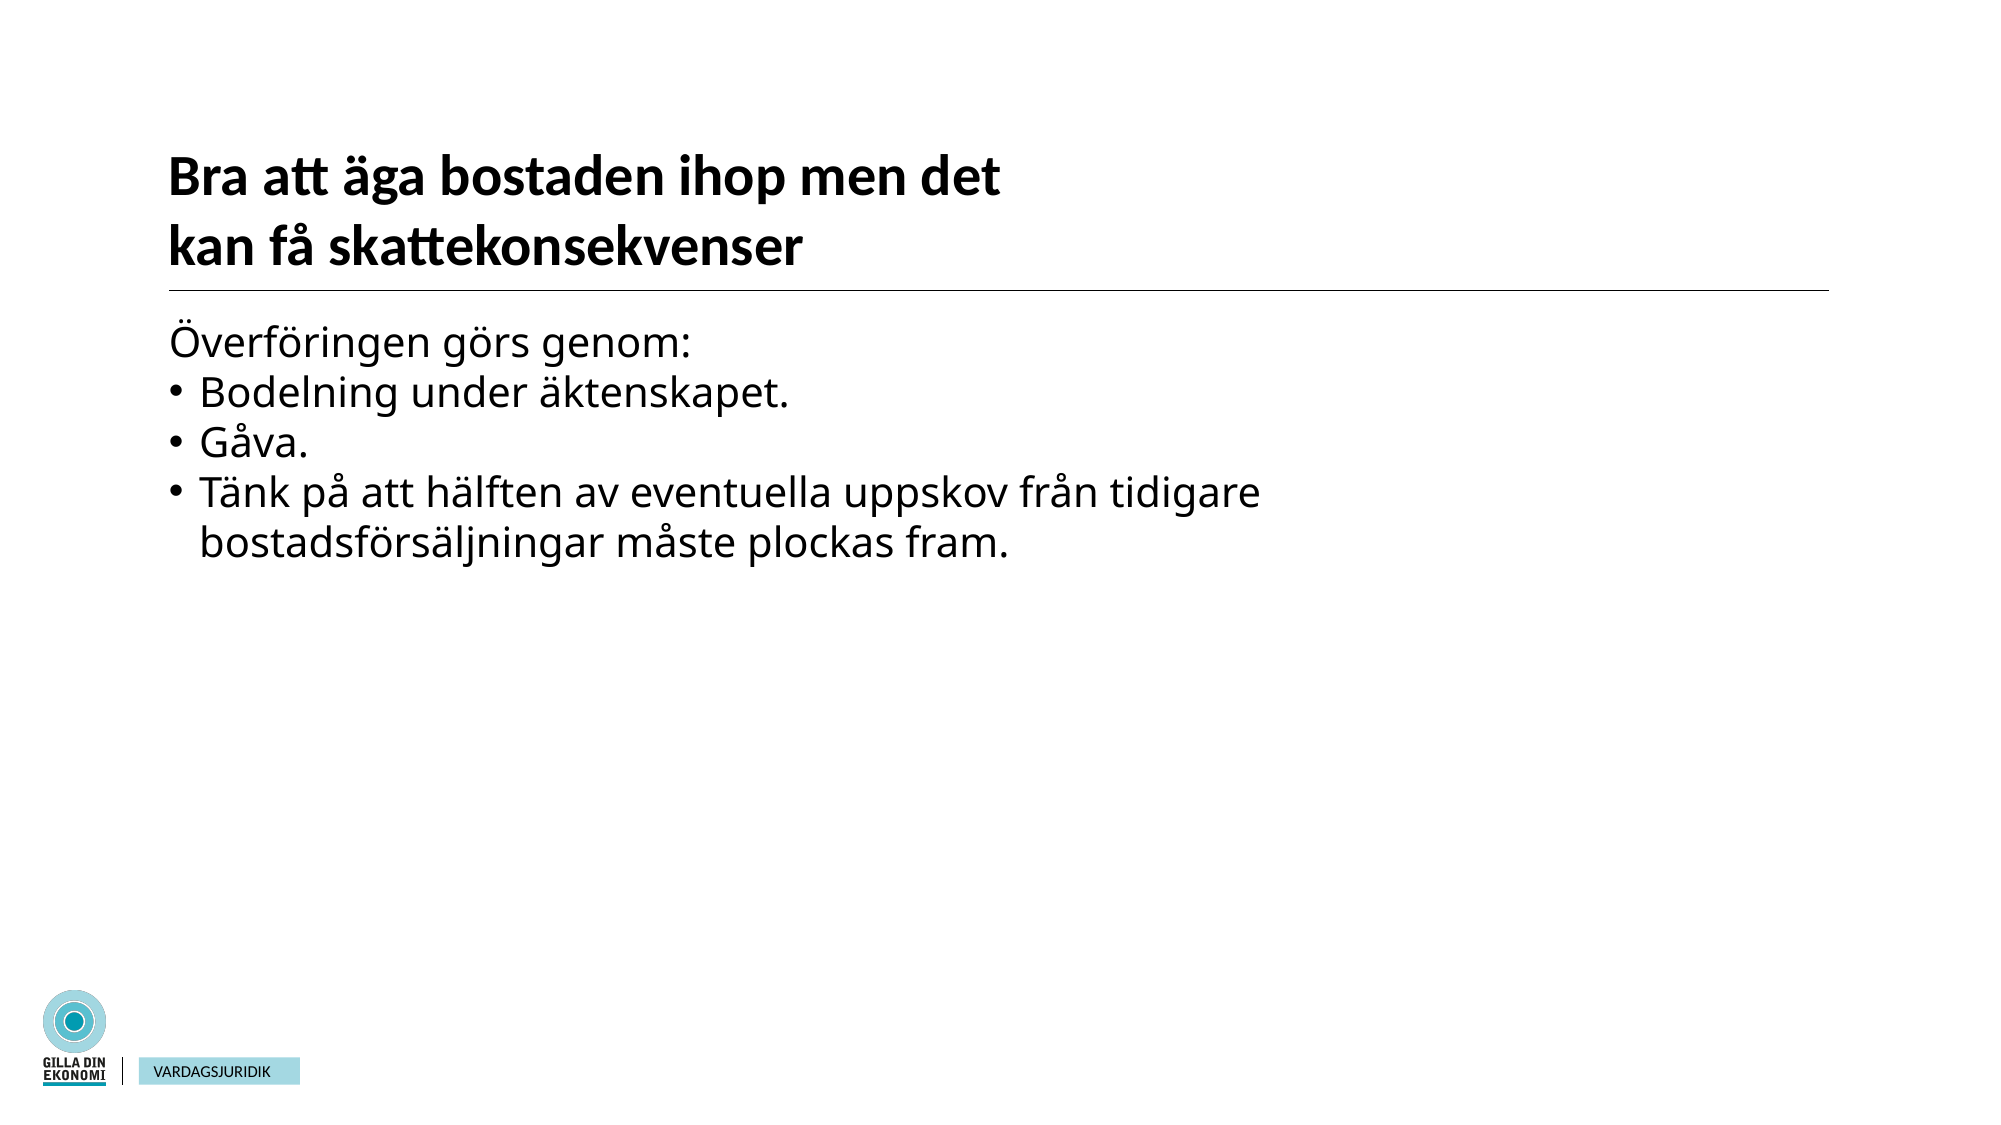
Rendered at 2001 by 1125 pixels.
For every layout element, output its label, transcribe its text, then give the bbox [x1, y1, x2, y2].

text_box Överföringen görs genom: Bodelning under äktenskapet. Gåva. Tänk på att hälften av eventuella uppskov från tidigare bostadsförsäljningar måste plockas fram. [153, 308, 1479, 534]
text_box Bra att äga bostaden ihop men det kan få skattekonsekvenser [153, 129, 1334, 235]
picture [43, 990, 106, 1086]
text_box VARDAGSJURIDIK [138, 1057, 300, 1085]
